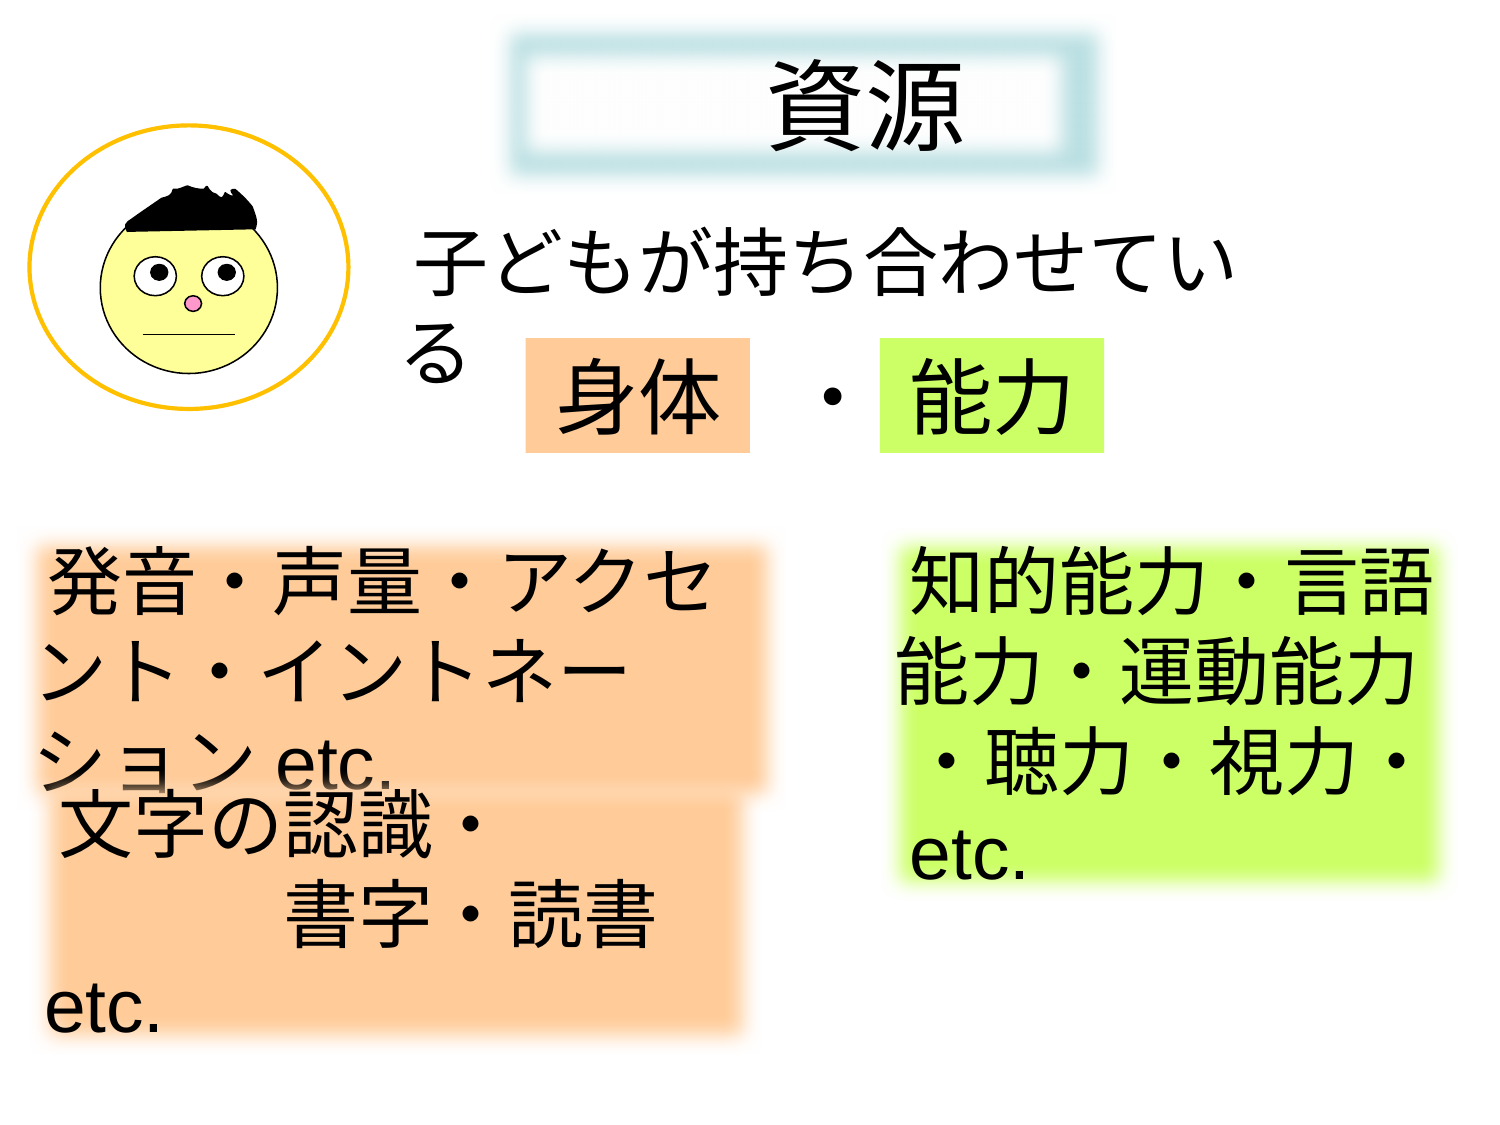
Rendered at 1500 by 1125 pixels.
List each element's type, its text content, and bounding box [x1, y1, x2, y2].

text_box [100, 184, 278, 374]
text_box 先生からのお話 [514, 38, 1093, 171]
text_box ～会話スキルを持とう～ [50, 790, 744, 1032]
text_box PCを使った 作文練習 [41, 550, 765, 793]
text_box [517, 41, 1090, 168]
text_box 意識して教えることなく [906, 553, 1433, 876]
text_box [527, 56, 1061, 151]
text_box 子どもが持ち合わせている [383, 208, 1282, 403]
text_box 文字の認識・ 書字・読書etc. [66, 805, 728, 1021]
text_box [27, 123, 351, 412]
text_box こどもは、自分の国の言語（母語）を 獲得していく [44, 553, 762, 791]
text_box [47, 792, 747, 1035]
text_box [525, 337, 1105, 455]
text_box 会話援助 [903, 550, 1436, 879]
text_box [522, 45, 1085, 163]
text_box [512, 35, 1096, 174]
text_box 資源 [536, 66, 1052, 142]
text_box 子どもが持ち合わせている [521, 47, 1070, 160]
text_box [45, 793, 750, 1037]
text_box ＊でも、ことばや知識に関心のある 子どもには、訂正の学習は有効 [509, 33, 1098, 176]
text_box あかい・・ [47, 556, 759, 787]
text_box 大人は、こどもにことばを 学ばせている [56, 787, 739, 1030]
text_box 発音・声量・アクセント・イントネーションetc. [52, 561, 754, 780]
text_box あかい・・ [910, 557, 1430, 873]
text_box 知的能力・言語能力・運動能力 ・聴力・視力・ etc. [914, 562, 1425, 868]
text_box [60, 798, 733, 1026]
